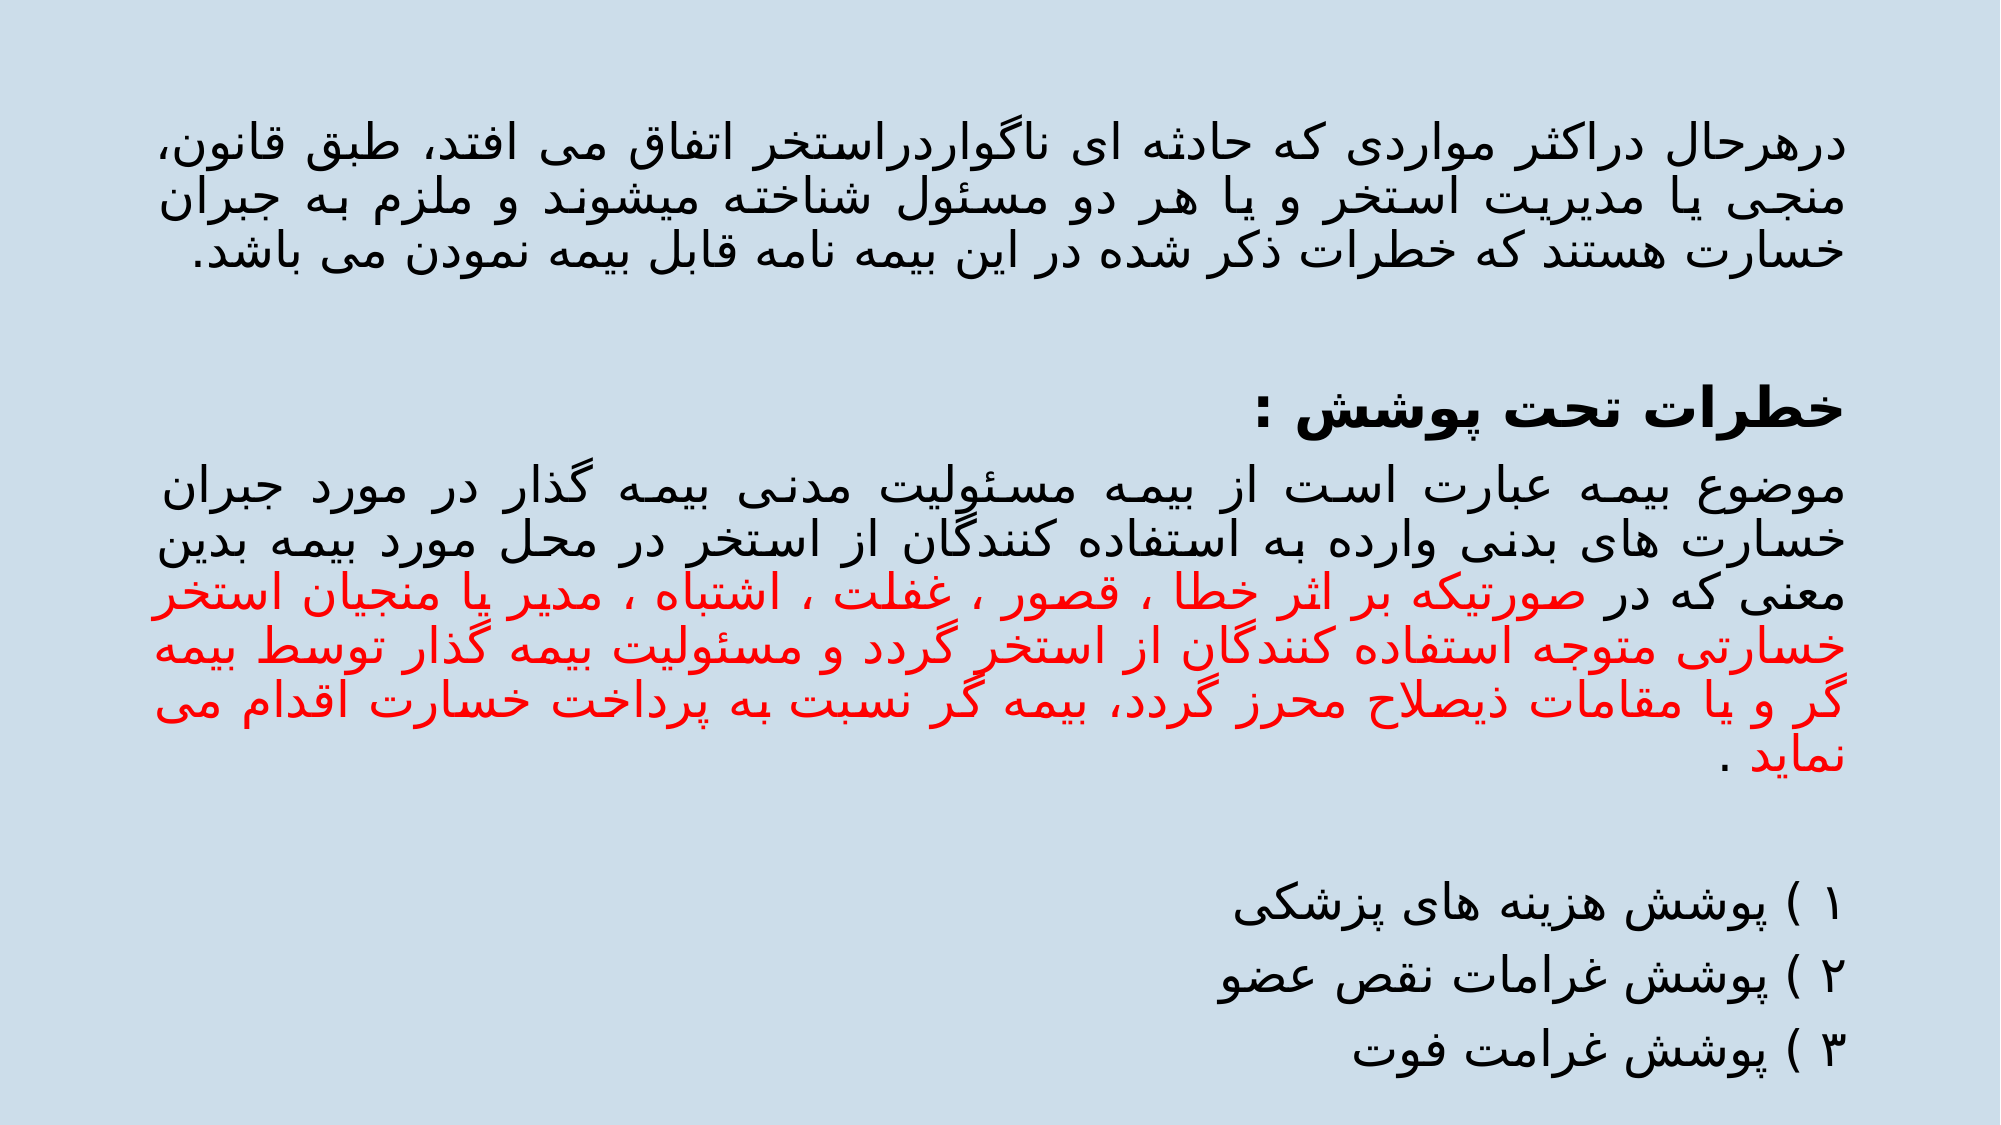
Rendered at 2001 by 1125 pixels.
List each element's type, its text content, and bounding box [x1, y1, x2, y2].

list درهرحال دراکثر مواردی که حادثه ای ناگواردراستخر اتفاق می افتد، طبق قانون، منجی یا مدیریت استخر و یا هر دو مسئول شناخته میشوند و ملزم به جبران خسارت هستند که خطرات ذکر شده در این بیمه نامه قابل بیمه نمودن می باشد. خطرات تحت پوشش : موضوع بیمه عبارت است از بیمه مسئولیت مدنی بیمه گذار در مورد جبران خسارت های بدنی وارده به استفاده کنندگان از استخر در محل مورد بیمه بدین معنی که در صورتیکه بر اثر خطا ، قصور ، غفلت ، اشتباه ، مدیر یا منجیان استخر خسارتی متوجه استفاده کنندگان از استخر گردد و مسئولیت بیمه گذار توسط بیمه گر و یا مقامات ذیصلاح محرز گردد، بیمه گر نسبت به پرداخت خسارت اقدام می نماید . ۱ ) پوشش هزینه های پزشکی ۲ ) پوشش غرامات نقص عضو ۳ ) پوشش غرامت فوت [137, 109, 1863, 1093]
